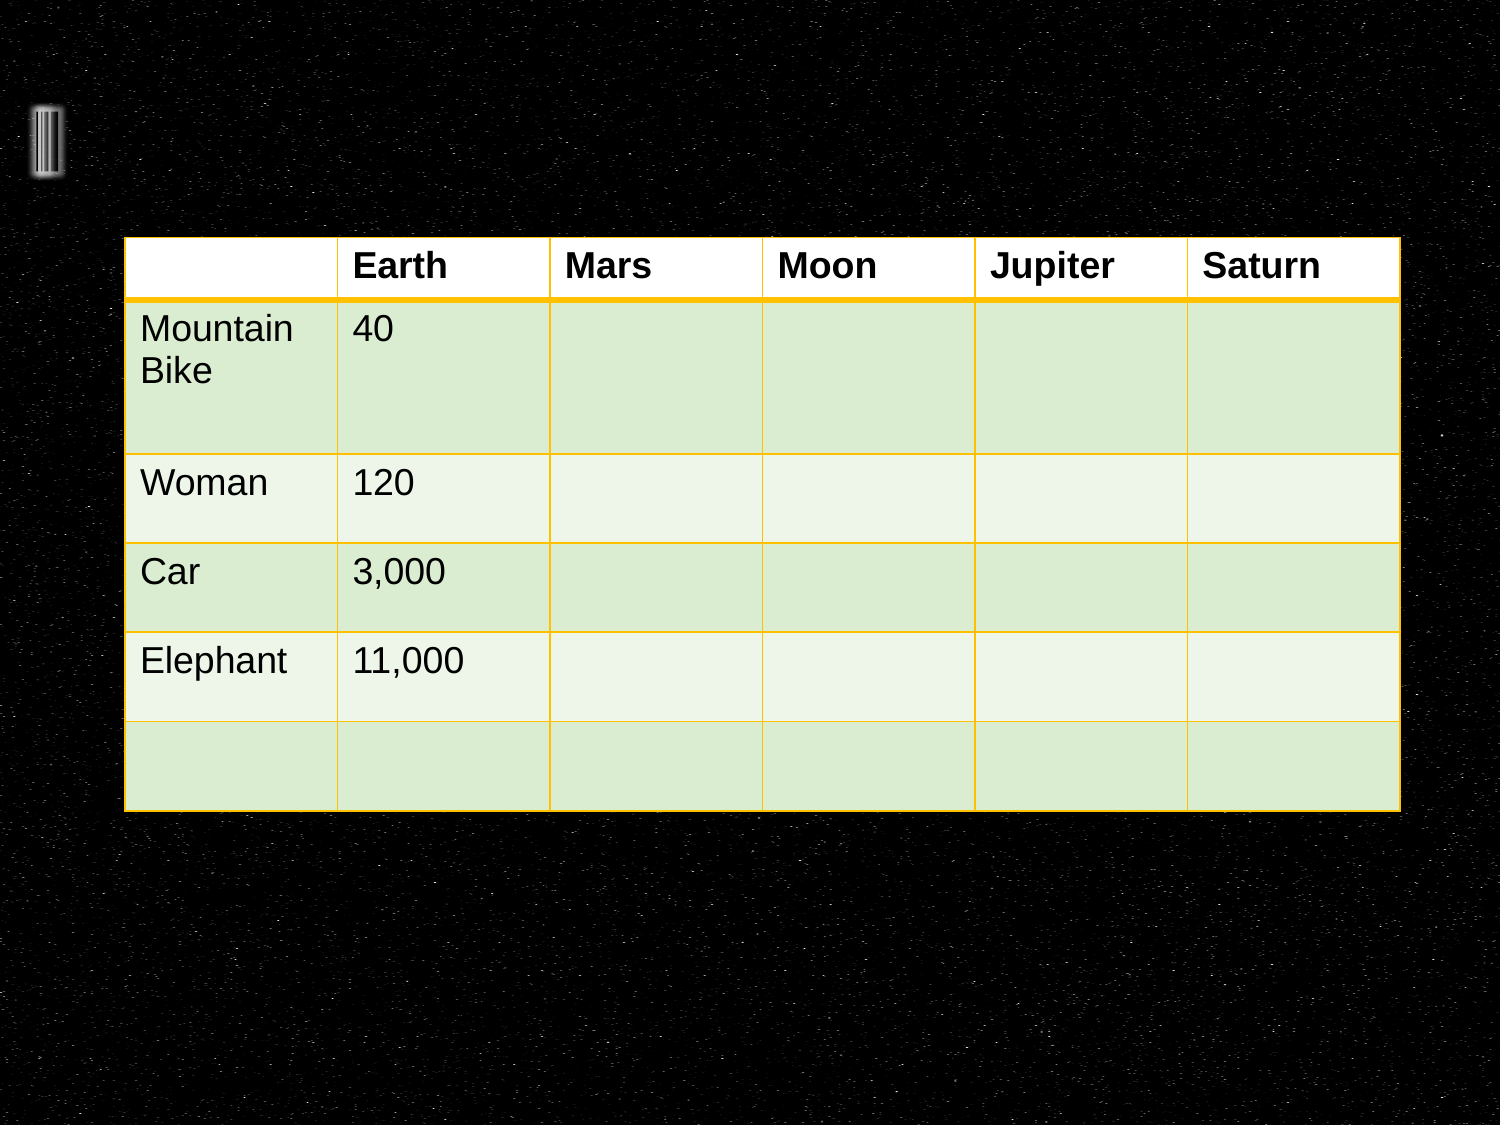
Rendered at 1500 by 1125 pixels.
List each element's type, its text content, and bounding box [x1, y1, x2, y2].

table_cell [551, 633, 762, 721]
table_cell Car [126, 544, 337, 631]
picture [0, 0, 1500, 1125]
table_cell [1188, 455, 1399, 542]
table_cell [551, 544, 762, 631]
table_cell [338, 722, 549, 810]
table_cell [976, 455, 1187, 542]
table_cell 40 [338, 303, 549, 453]
table_header [126, 238, 337, 297]
table_cell [763, 544, 974, 631]
table_cell [1188, 633, 1399, 721]
table_cell [763, 633, 974, 721]
table_cell Elephant [126, 633, 337, 721]
table_cell [763, 722, 974, 810]
table_cell [763, 303, 974, 453]
table_cell 120 [338, 455, 549, 542]
table_cell Woman [126, 455, 337, 542]
table_header Moon [763, 238, 974, 297]
table_header Jupiter [976, 238, 1187, 297]
table_cell [551, 455, 762, 542]
table_cell [976, 722, 1187, 810]
table_cell [976, 303, 1187, 453]
table_cell 11,000 [338, 633, 549, 721]
table_cell Mountain Bike [126, 303, 337, 453]
table_header Saturn [1188, 238, 1399, 297]
table_cell [976, 544, 1187, 631]
table_cell [551, 722, 762, 810]
table_cell [551, 303, 762, 453]
table_cell [1188, 722, 1399, 810]
table_header Mars [551, 238, 762, 297]
table_cell [1188, 544, 1399, 631]
table_cell [126, 722, 337, 810]
table_header Earth [338, 238, 549, 297]
table_cell [976, 633, 1187, 721]
table_cell [1188, 303, 1399, 453]
table_cell 3,000 [338, 544, 549, 631]
table_cell [763, 455, 974, 542]
